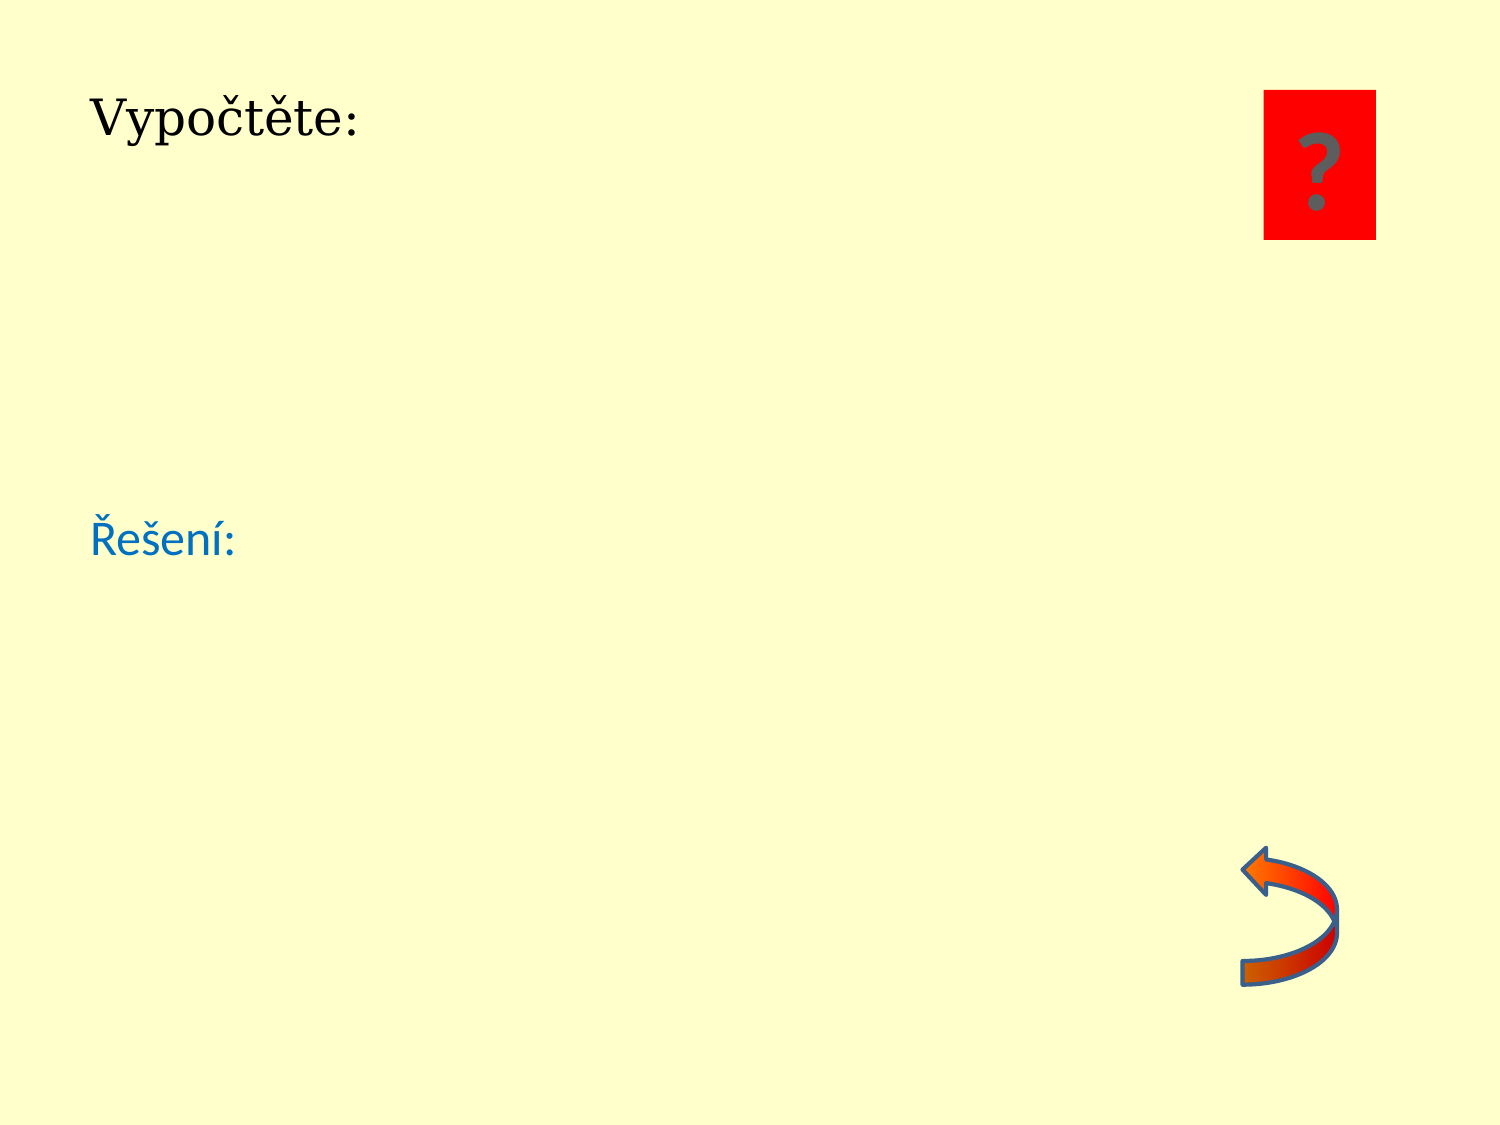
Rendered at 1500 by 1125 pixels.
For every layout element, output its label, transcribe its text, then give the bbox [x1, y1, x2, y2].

text_box ? [1263, 89, 1376, 240]
text_box [1240, 845, 1340, 987]
